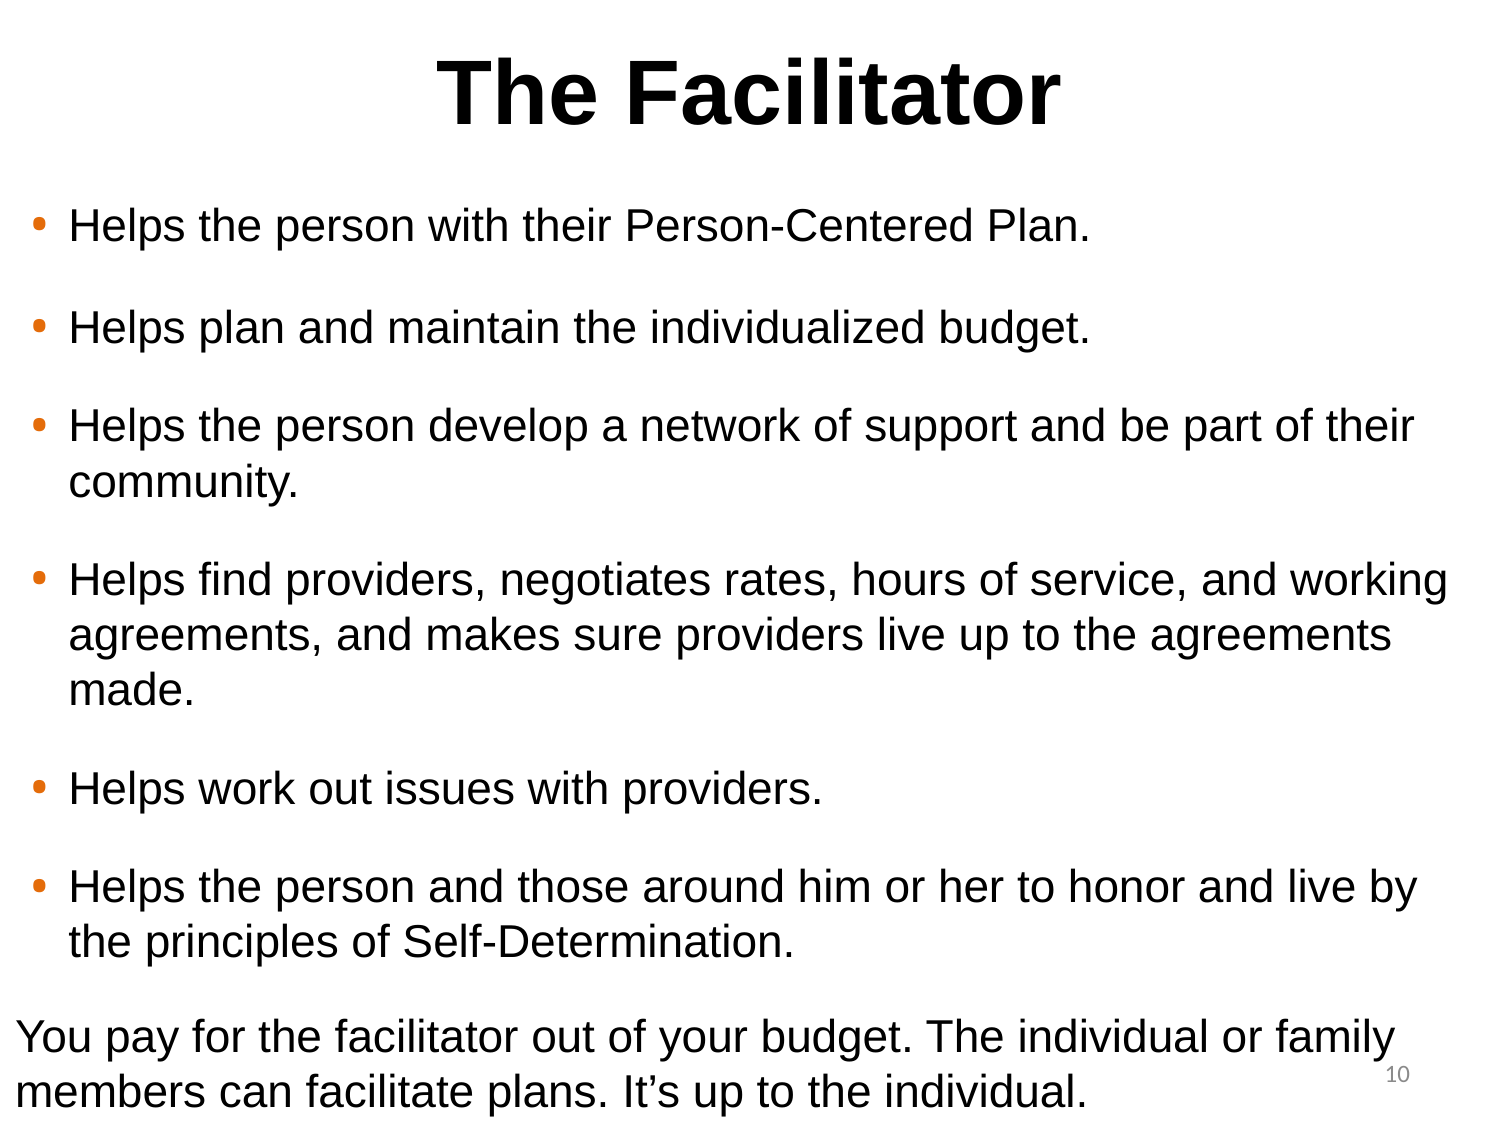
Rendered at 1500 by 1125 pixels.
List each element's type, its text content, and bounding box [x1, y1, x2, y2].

list Helps the person with their Person-Centered Plan. Helps plan and maintain the individualized budget. Helps the person develop a network of support and be part of their community. Helps find providers, negotiates rates, hours of service, and working agreements, and makes sure providers live up to the agreements made. Helps work out issues with providers. Helps the person and those around him or her to honor and live by the principles of Self-Determination. You pay for the facilitator out of your budget. The individual or family members can facilitate plans. It’s up to the individual. [0, 187, 1500, 1125]
title The Facilitator [0, 0, 1500, 175]
slide_number 10 [1074, 1042, 1425, 1103]
